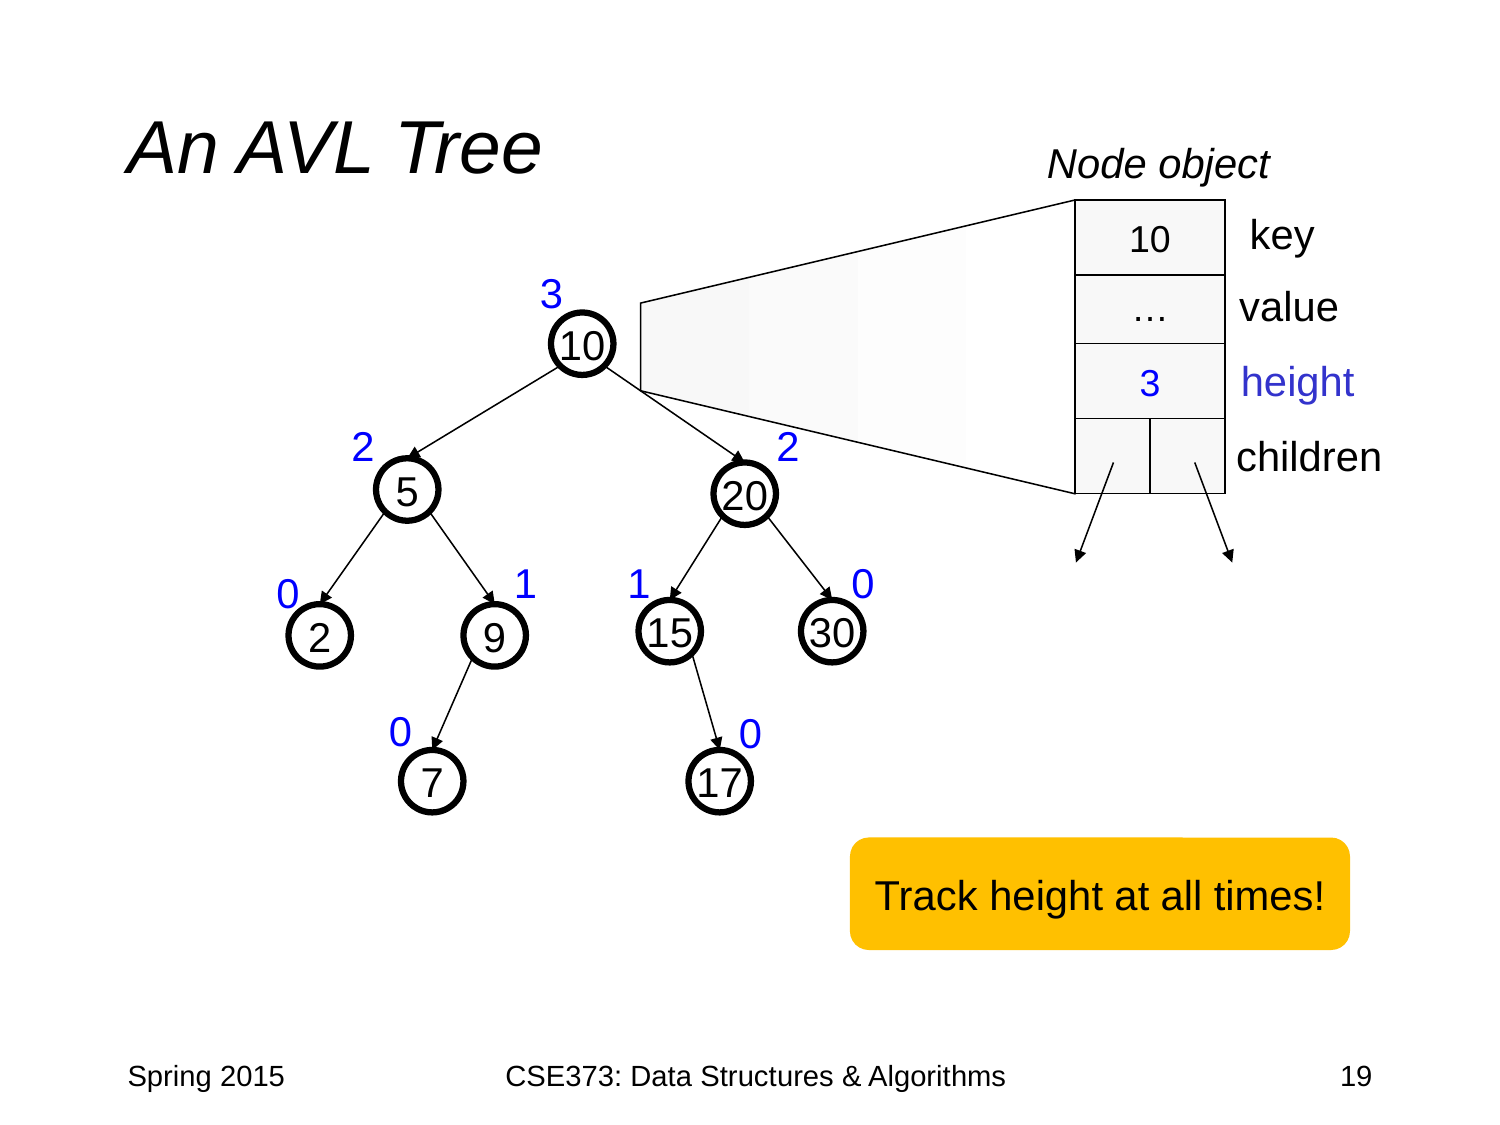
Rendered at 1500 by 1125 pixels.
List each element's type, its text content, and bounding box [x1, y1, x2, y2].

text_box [604, 368, 746, 460]
text_box 2 [288, 605, 351, 667]
text_box 5 [376, 458, 439, 521]
text_box Track height at all times! [849, 837, 1351, 951]
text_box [766, 518, 833, 598]
title An AVL Tree [112, 49, 1388, 238]
text_box 20 [713, 462, 776, 525]
text_box 1 [612, 549, 666, 615]
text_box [691, 656, 720, 748]
text_box 0 [374, 697, 427, 763]
text_box 10 [550, 312, 614, 375]
text_box 2 [336, 412, 390, 478]
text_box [431, 660, 473, 748]
text_box 0 [836, 549, 890, 615]
text_box 0 [724, 699, 777, 765]
text_box [640, 213, 1020, 481]
slide_number 19 [1074, 1049, 1388, 1125]
text_box 1 [499, 549, 552, 615]
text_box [669, 518, 723, 598]
text_box 2 [761, 412, 815, 478]
text_box 17 [688, 751, 751, 813]
slide_number Spring 2015 [112, 1049, 426, 1125]
text_box 15 [638, 602, 701, 663]
text_box 0 [261, 559, 315, 625]
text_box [429, 514, 496, 602]
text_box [407, 368, 561, 456]
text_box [319, 514, 386, 602]
text_box 3 [525, 259, 578, 325]
footer CSE373: Data Structures & Algorithms [474, 1049, 1038, 1125]
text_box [1025, 128, 1393, 563]
text_box 9 [463, 605, 526, 667]
text_box 30 [800, 602, 864, 663]
text_box 7 [400, 752, 464, 813]
